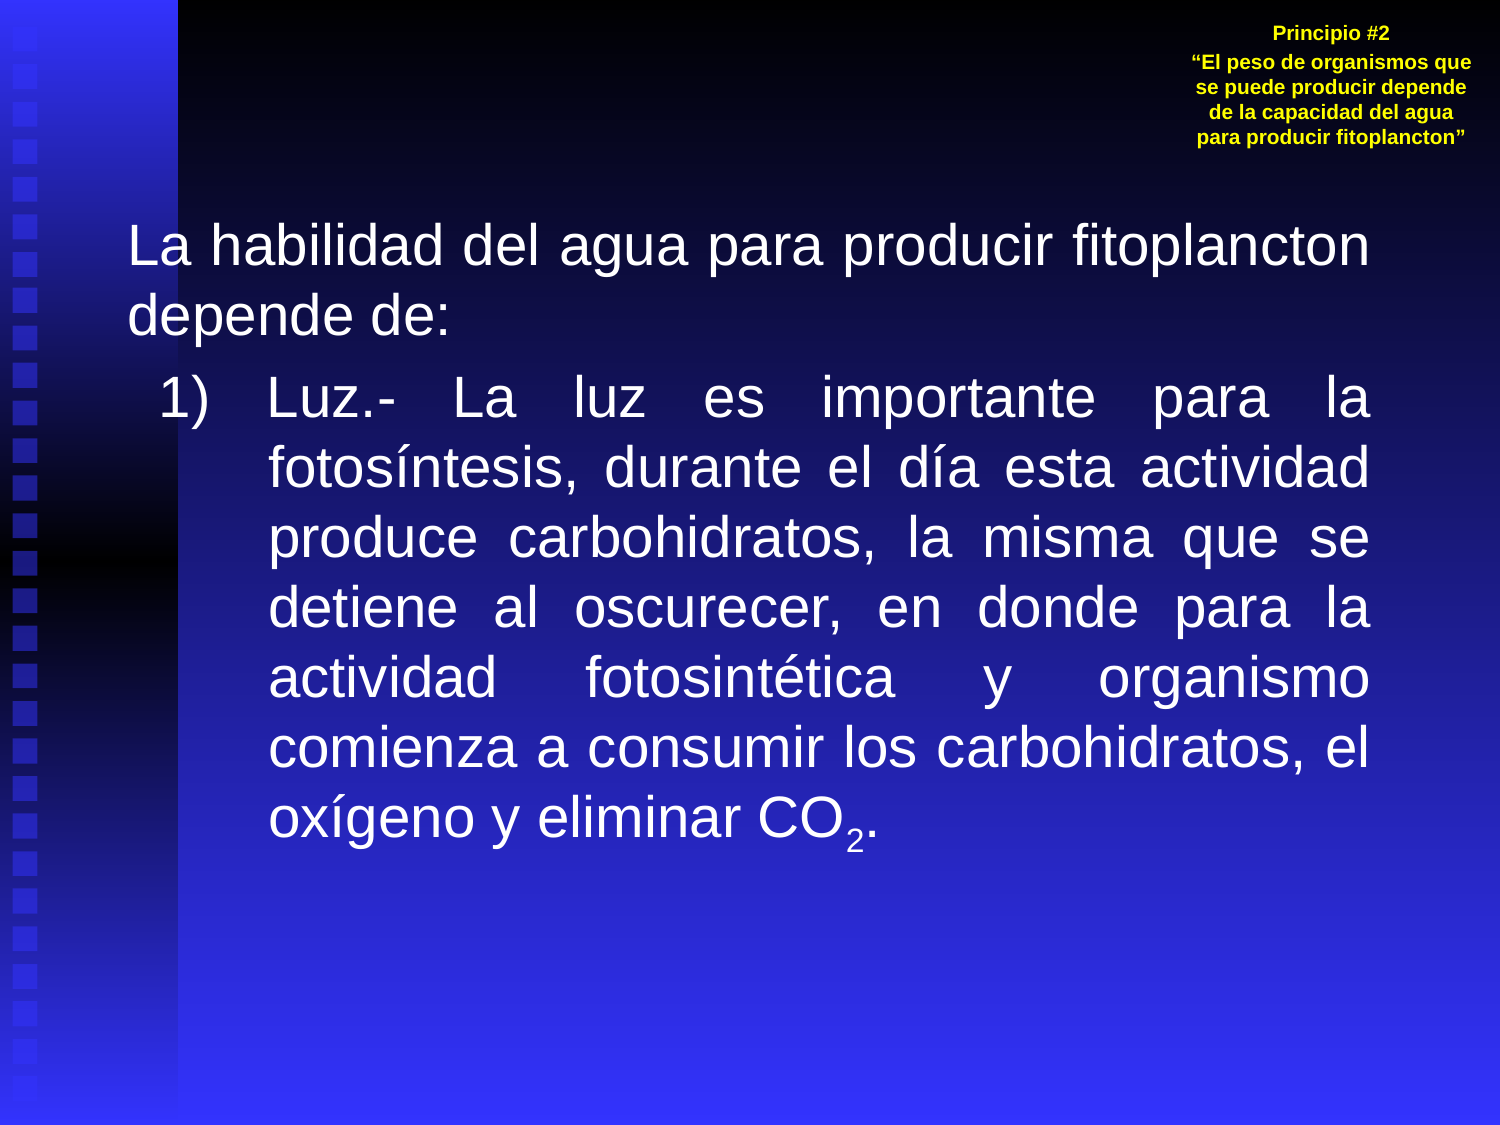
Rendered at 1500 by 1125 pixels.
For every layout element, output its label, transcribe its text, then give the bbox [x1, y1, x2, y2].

text_box Principio #2 “El peso de organismos que se puede producir depende de la capacidad del agua para producir fitoplancton” [1174, 12, 1488, 150]
list La habilidad del agua para producir fitoplancton depende de: 1) Luz.- La luz es importante para la fotosíntesis, durante el día esta actividad produce carbohidratos, la misma que se detiene al oscurecer, en donde para la actividad fotosintética y organismo comienza a consumir los carbohidratos, el oxígeno y eliminar CO2. [112, 199, 1388, 976]
